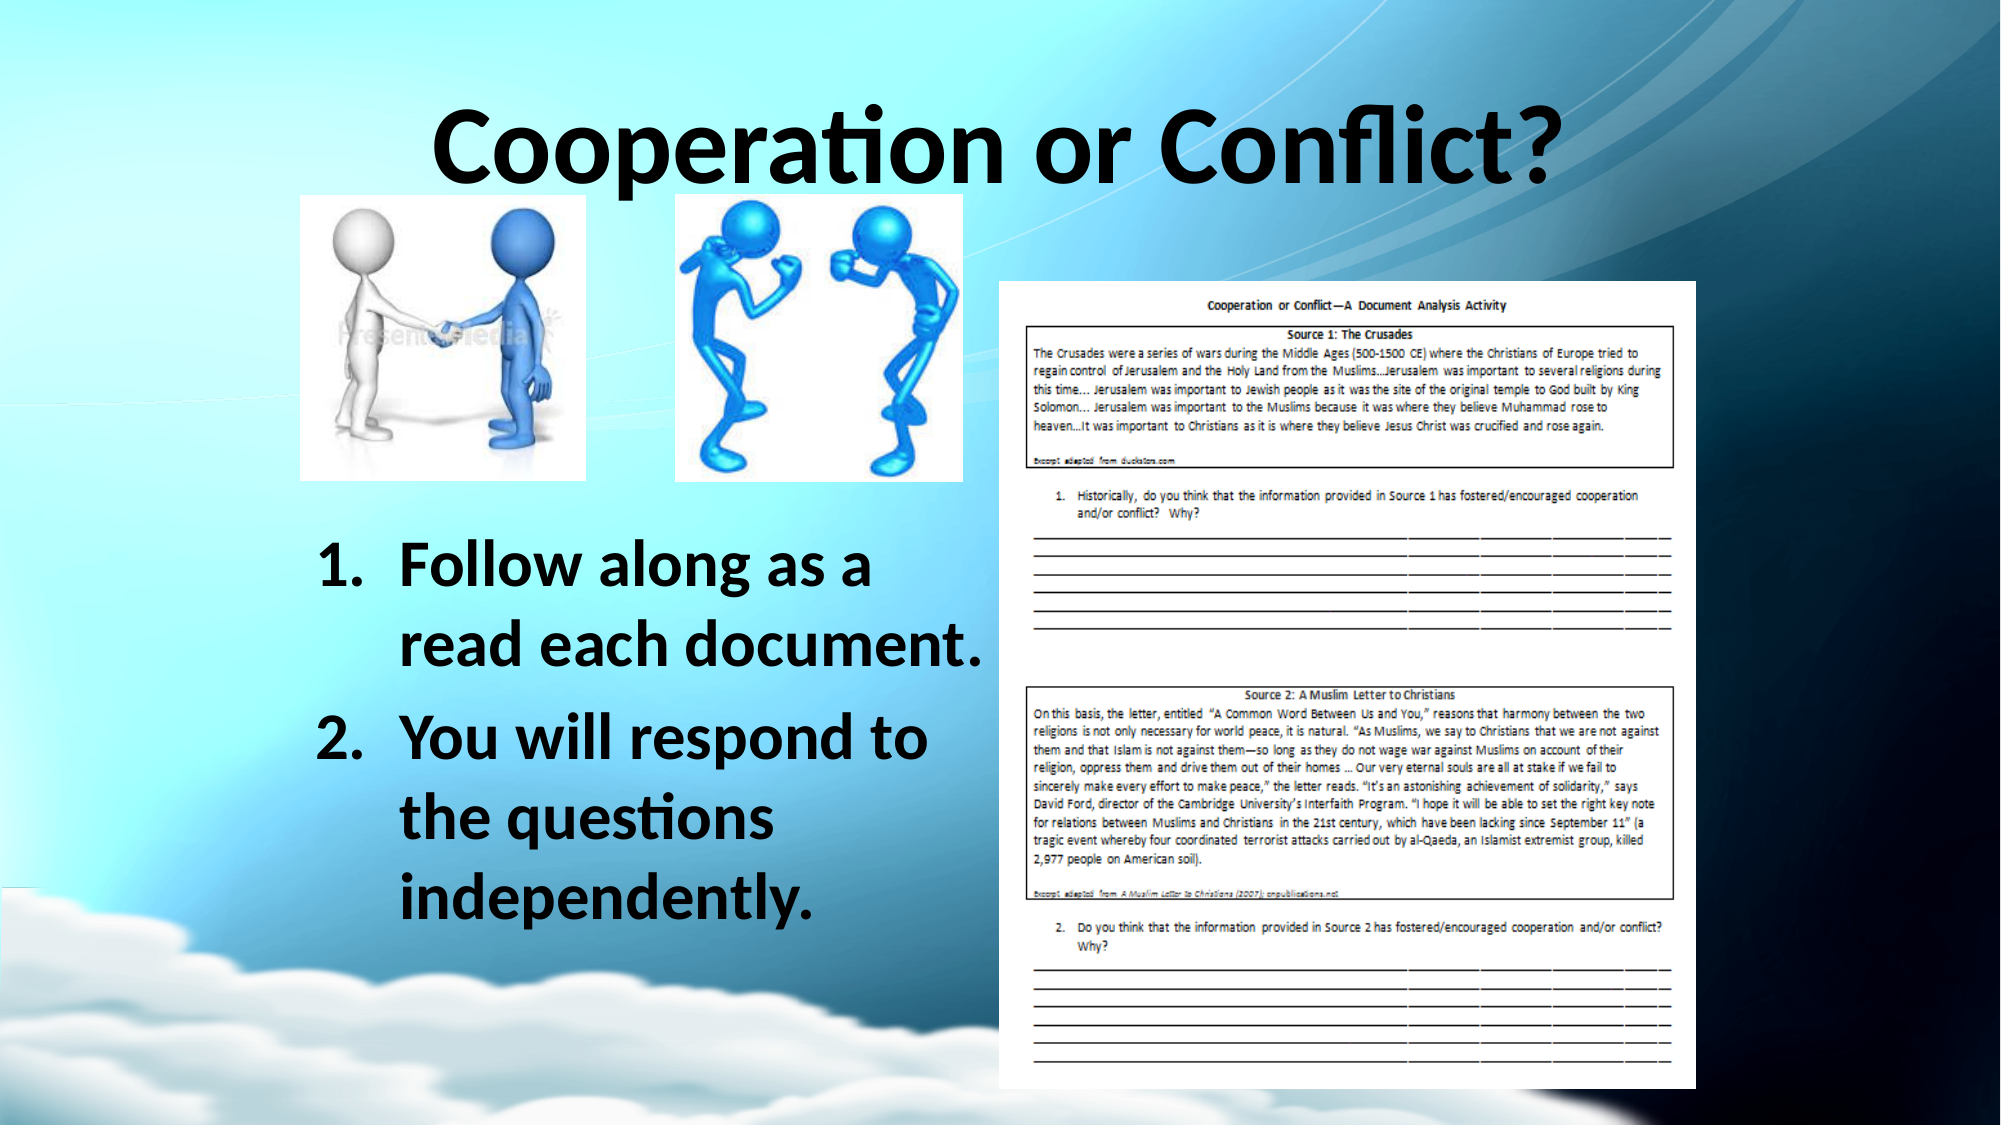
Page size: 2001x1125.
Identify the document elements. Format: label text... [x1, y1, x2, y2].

picture [674, 194, 963, 483]
list Follow along as a read each document. You will respond to the questions independently. [300, 512, 994, 1068]
picture [999, 281, 1696, 1089]
picture [299, 195, 586, 482]
title Cooperation or Conflict? [99, 45, 1900, 233]
